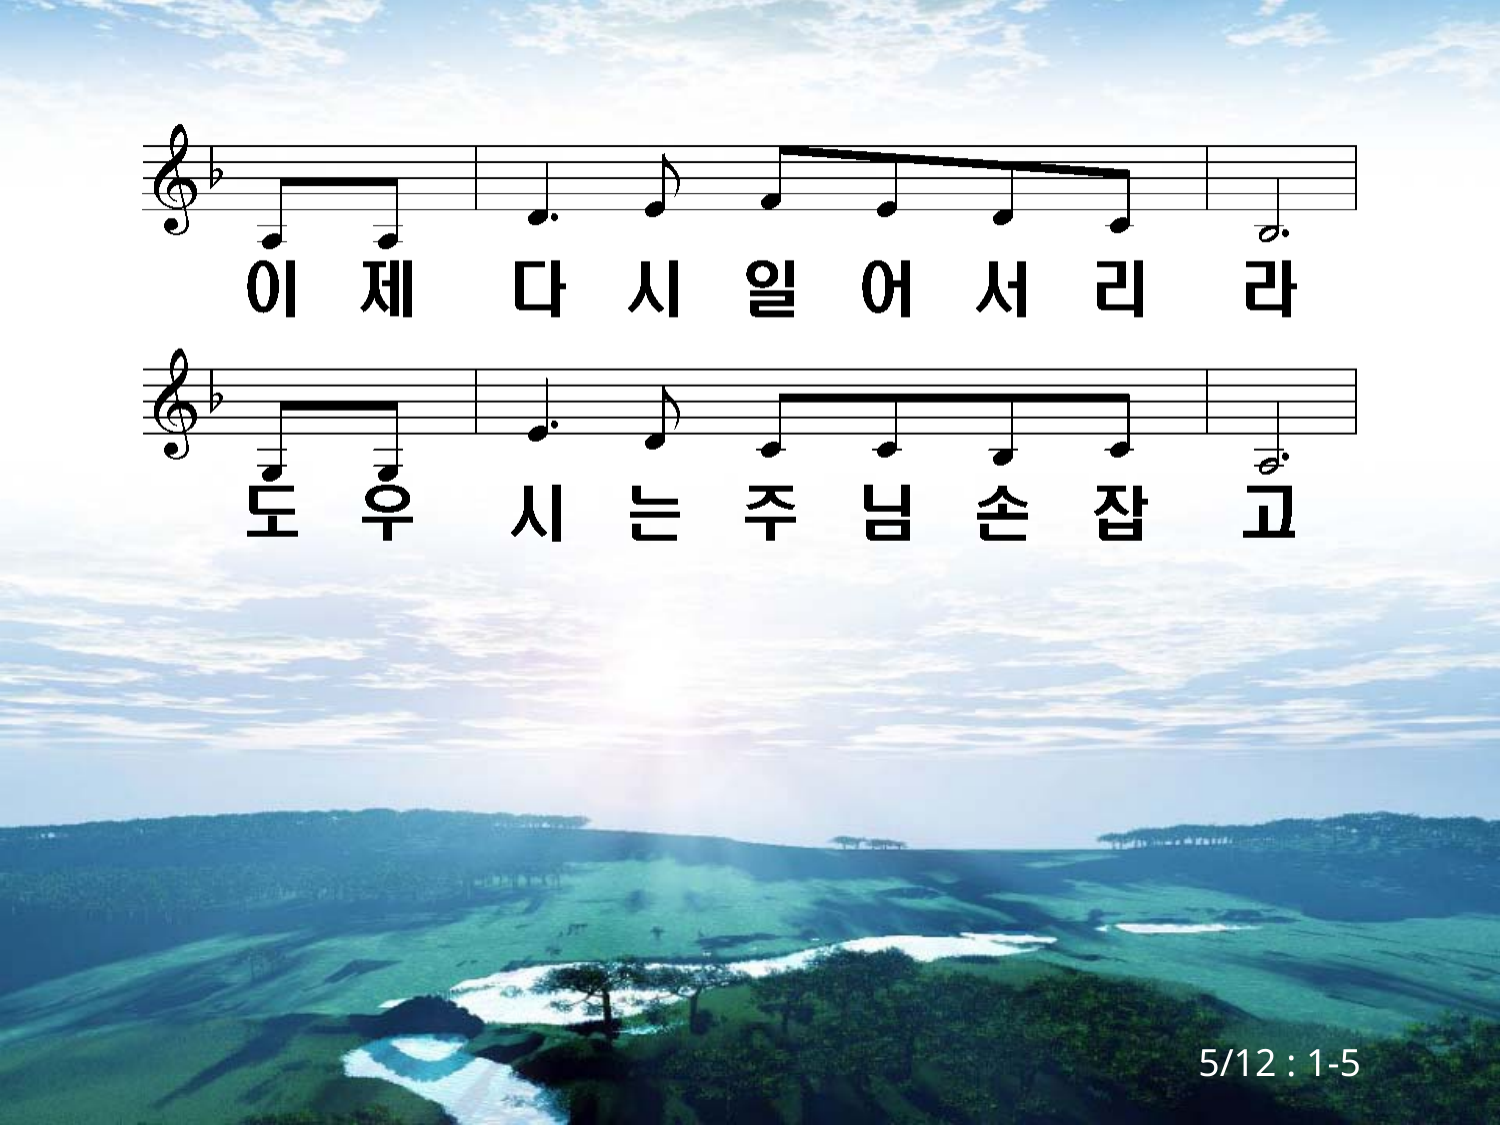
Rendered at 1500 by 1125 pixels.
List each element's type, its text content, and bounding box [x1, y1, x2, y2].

text_box 5/12 : 1-5 [1183, 1031, 1418, 1091]
picture [0, 0, 1500, 1125]
